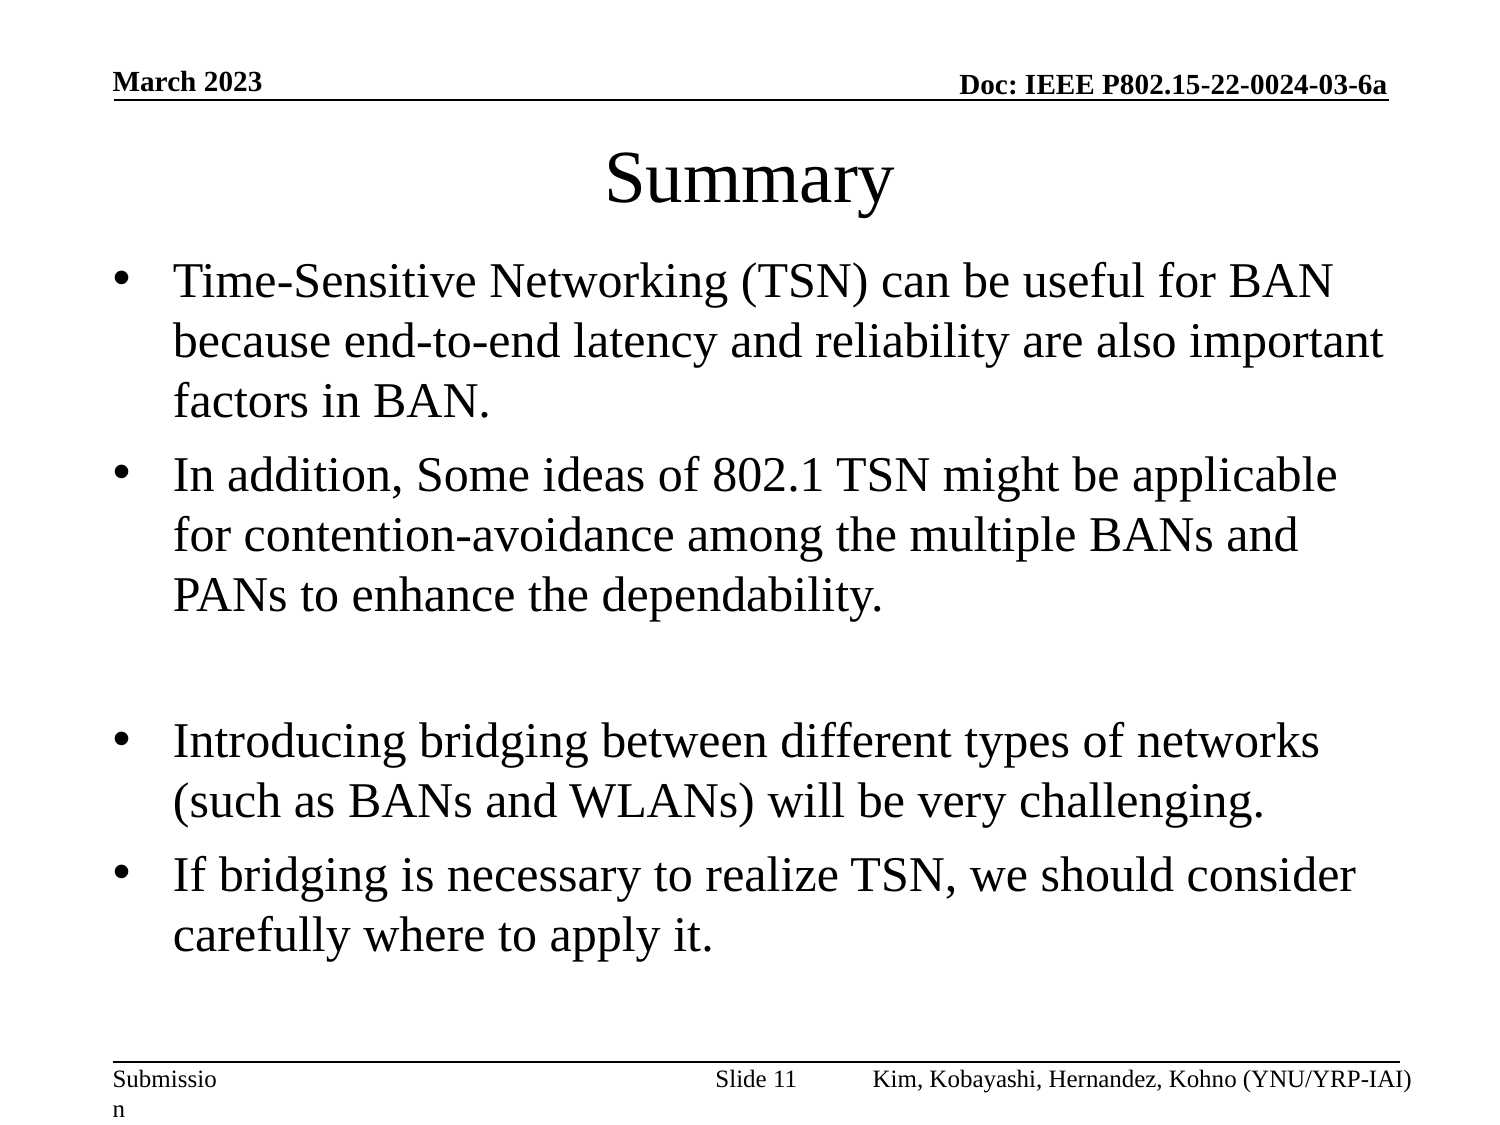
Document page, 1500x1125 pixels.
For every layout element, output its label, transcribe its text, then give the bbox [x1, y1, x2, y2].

title Summary [112, 112, 1388, 233]
list Time-Sensitive Networking (TSN) can be useful for BAN because end-to-end latency and reliability are also important factors in BAN. In addition, Some ideas of 802.1 TSN might be applicable for contention-avoidance among the multiple BANs and PANs to enhance the dependability. Introducing bridging between different types of networks (such as BANs and WLANs) will be very challenging. If bridging is necessary to realize TSN, we should consider carefully where to apply it. [112, 247, 1388, 1063]
slide_number Slide 11 [712, 1063, 801, 1093]
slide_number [112, 62, 375, 98]
footer Kim, Kobayashi, Hernandez, Kohno (YNU/YRP-IAI) [840, 1062, 1413, 1093]
